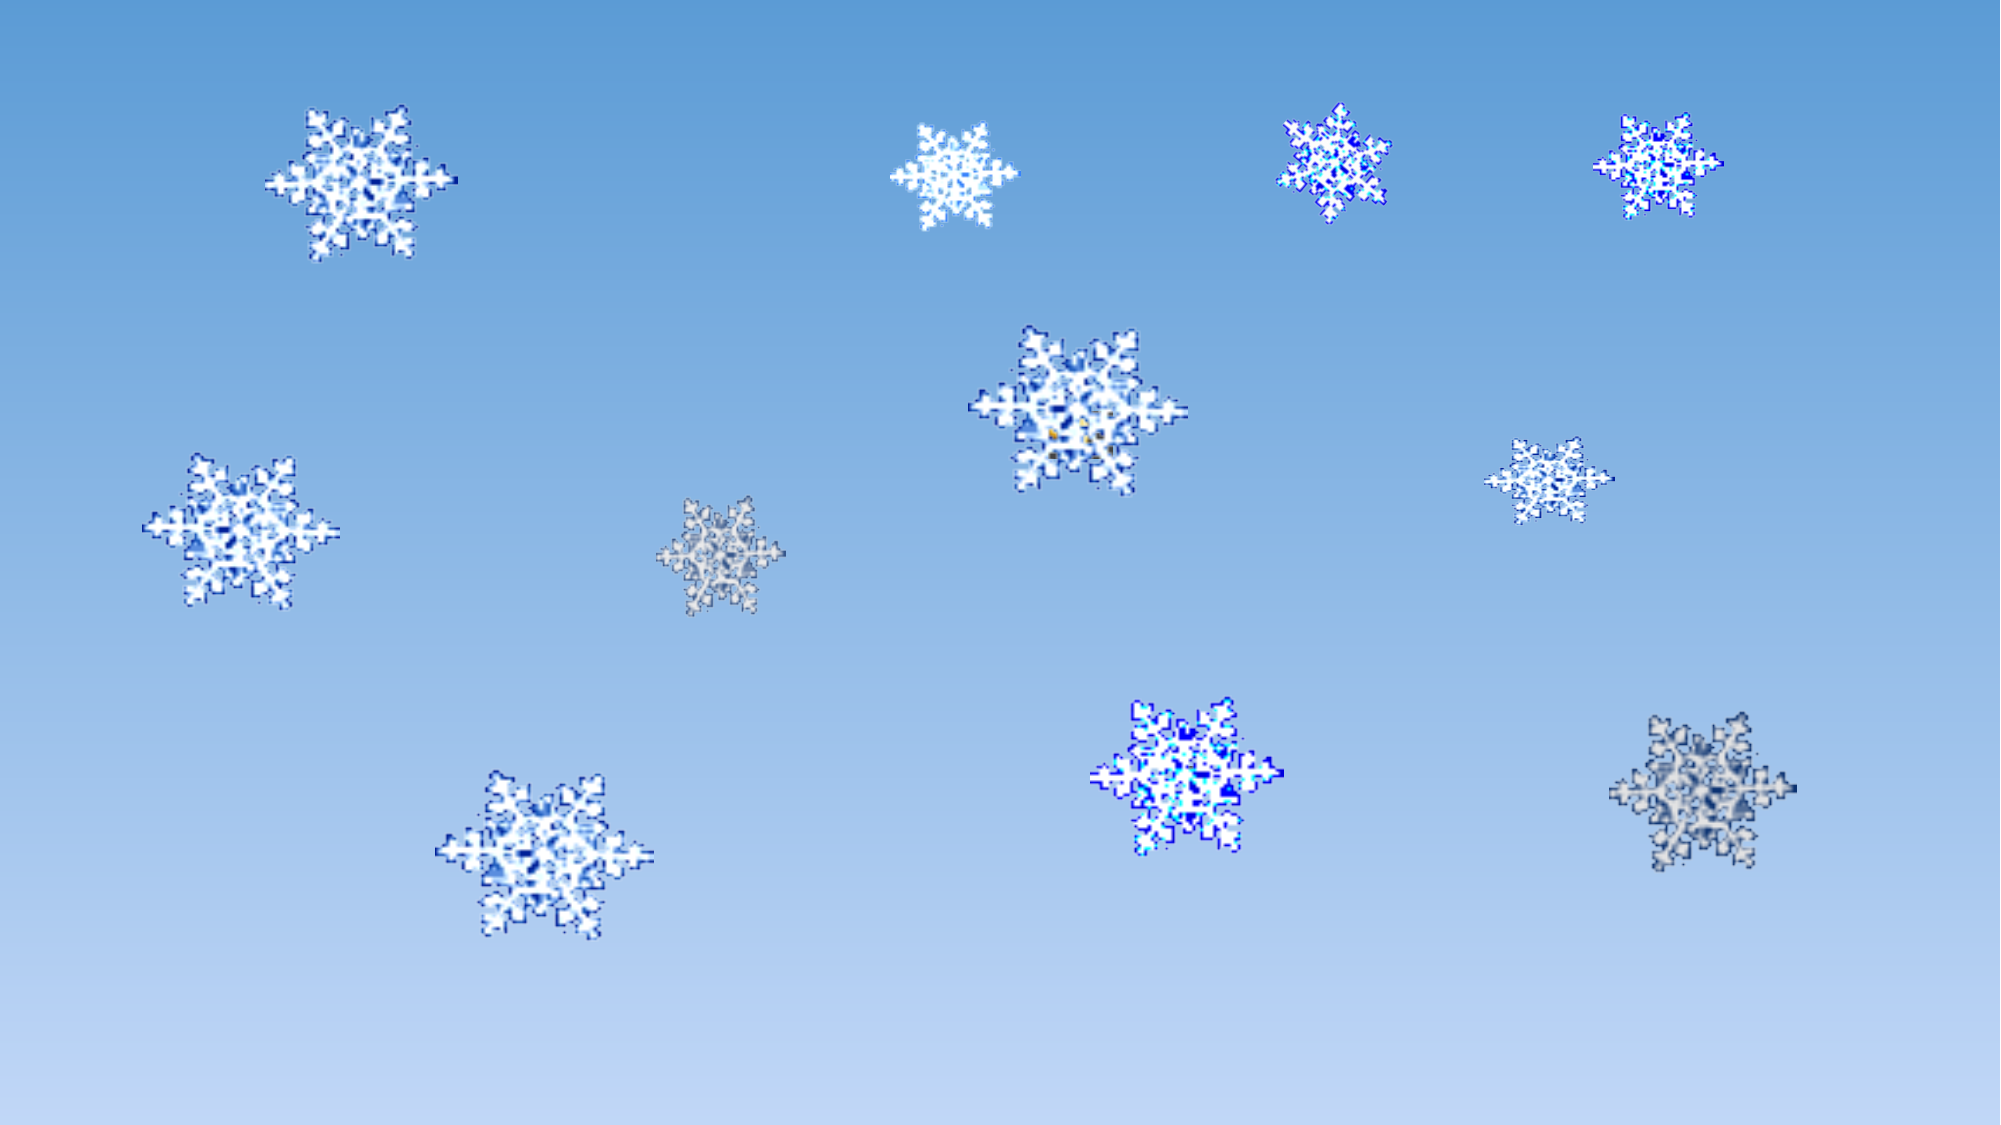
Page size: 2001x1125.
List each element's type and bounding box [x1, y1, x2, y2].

picture [656, 491, 786, 625]
picture [1593, 108, 1724, 227]
picture [1484, 433, 1615, 531]
picture [142, 447, 339, 621]
picture [890, 117, 1021, 238]
picture [1609, 706, 1797, 883]
picture [1268, 105, 1399, 223]
picture [1090, 691, 1284, 867]
picture [265, 99, 458, 274]
picture [434, 764, 654, 952]
picture [968, 319, 1188, 508]
